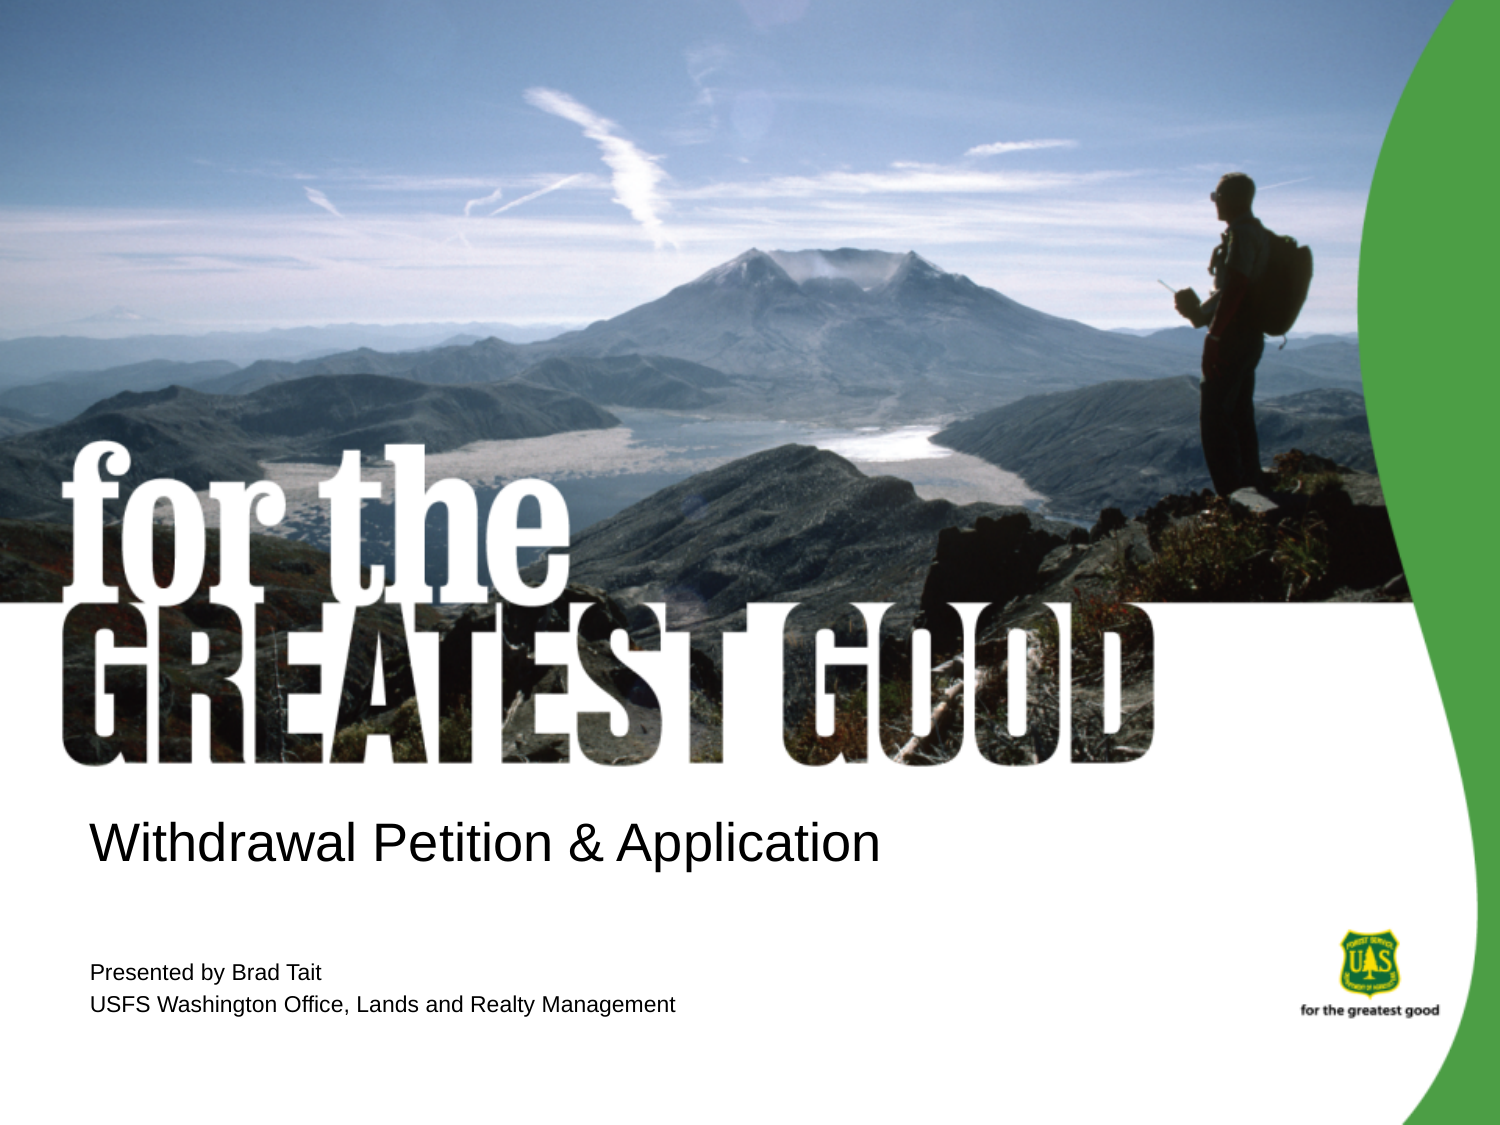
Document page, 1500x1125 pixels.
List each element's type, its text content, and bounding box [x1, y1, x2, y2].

list Presented by Brad Tait USFS Washington Office, Lands and Realty Management [75, 950, 763, 1025]
picture [0, 0, 1500, 1125]
list Withdrawal Petition & Application [75, 800, 1150, 938]
